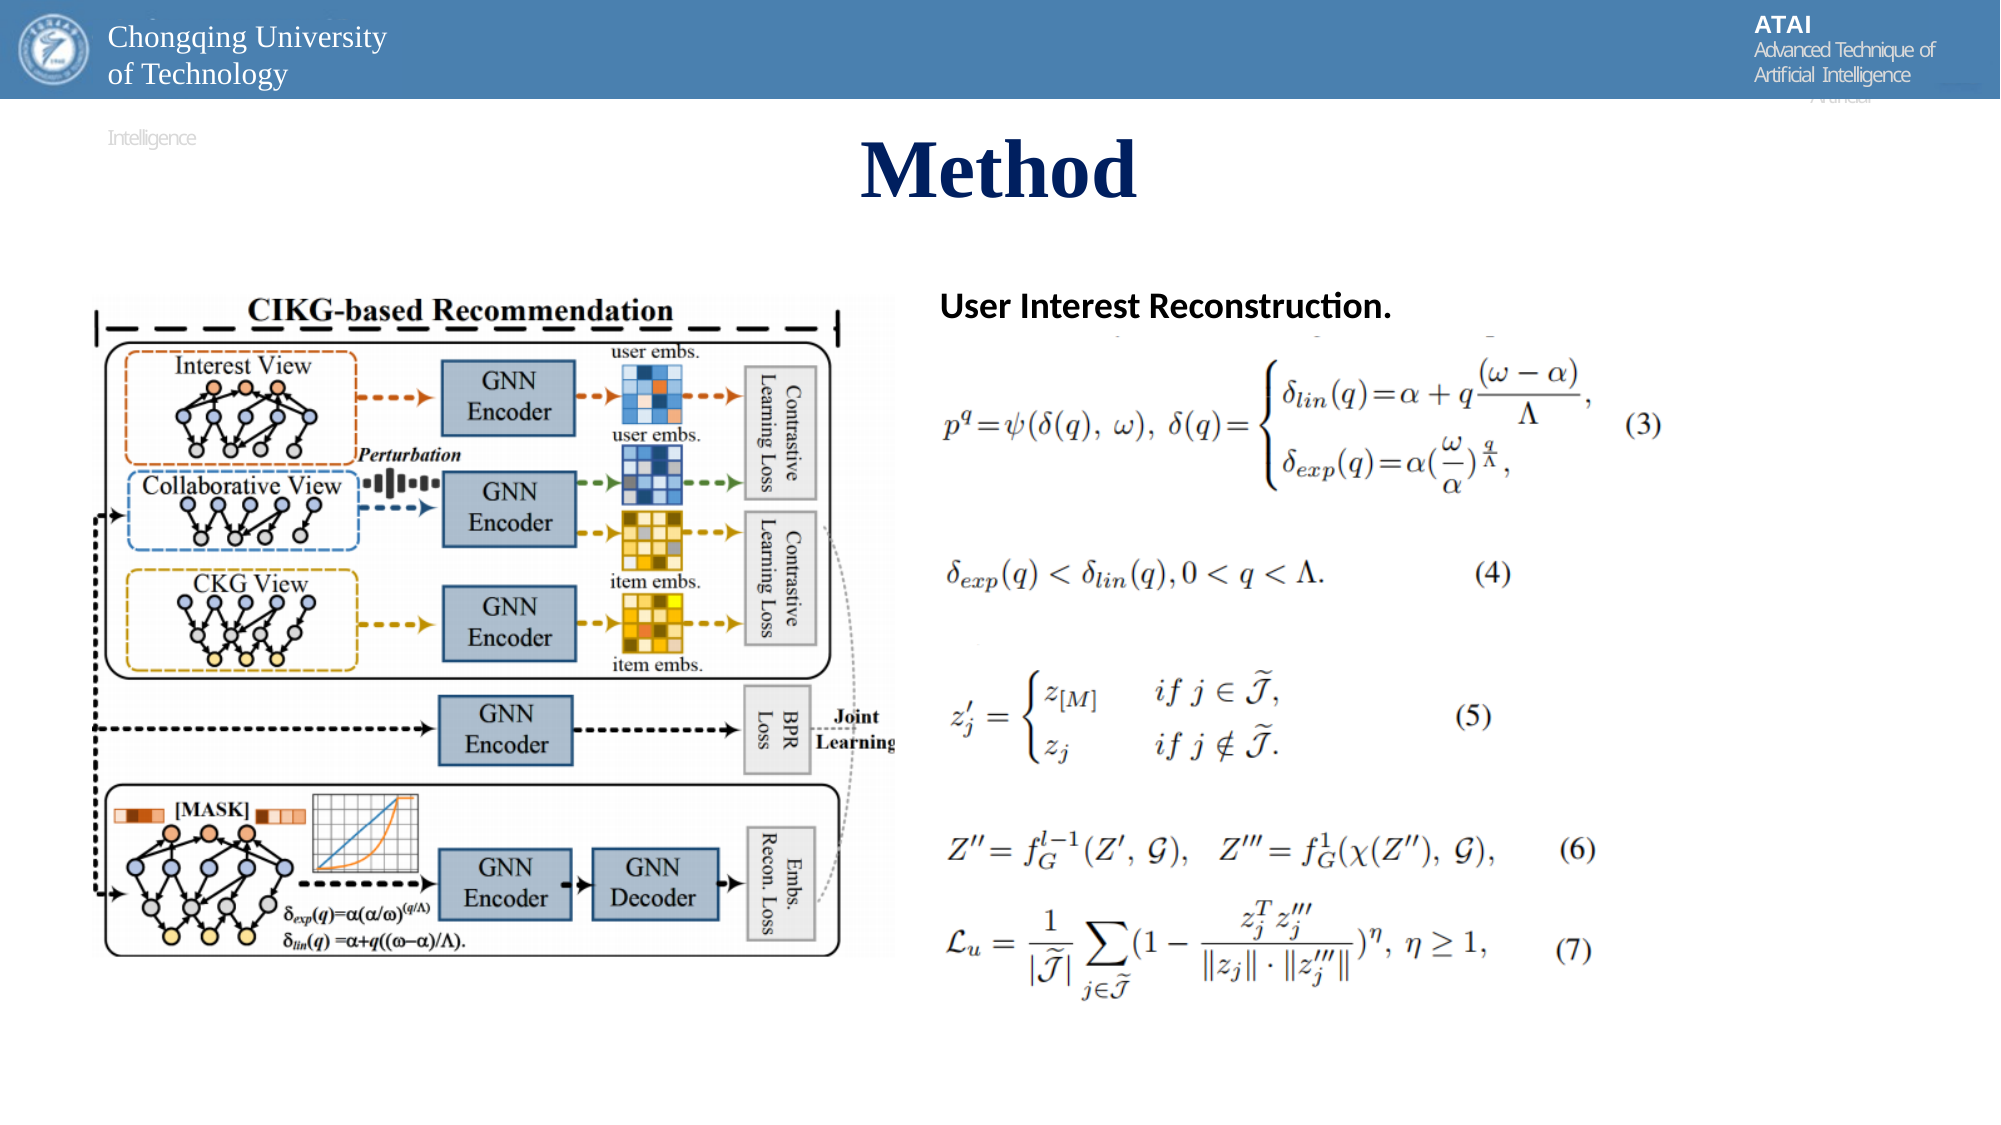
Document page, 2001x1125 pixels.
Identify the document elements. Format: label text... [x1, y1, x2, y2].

picture [935, 537, 1520, 609]
picture [924, 336, 1665, 503]
picture [929, 888, 1612, 1010]
text_box Method [858, 112, 1142, 215]
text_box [0, 0, 2000, 100]
text_box ATAI ChongqingUniversity AdvancedTechniqueof of Technology Artificial Intelligence [107, 111, 1970, 150]
picture [935, 813, 1606, 884]
picture [92, 294, 896, 958]
picture [912, 644, 1503, 779]
text_box User Interest Reconstruction. [924, 273, 1447, 333]
